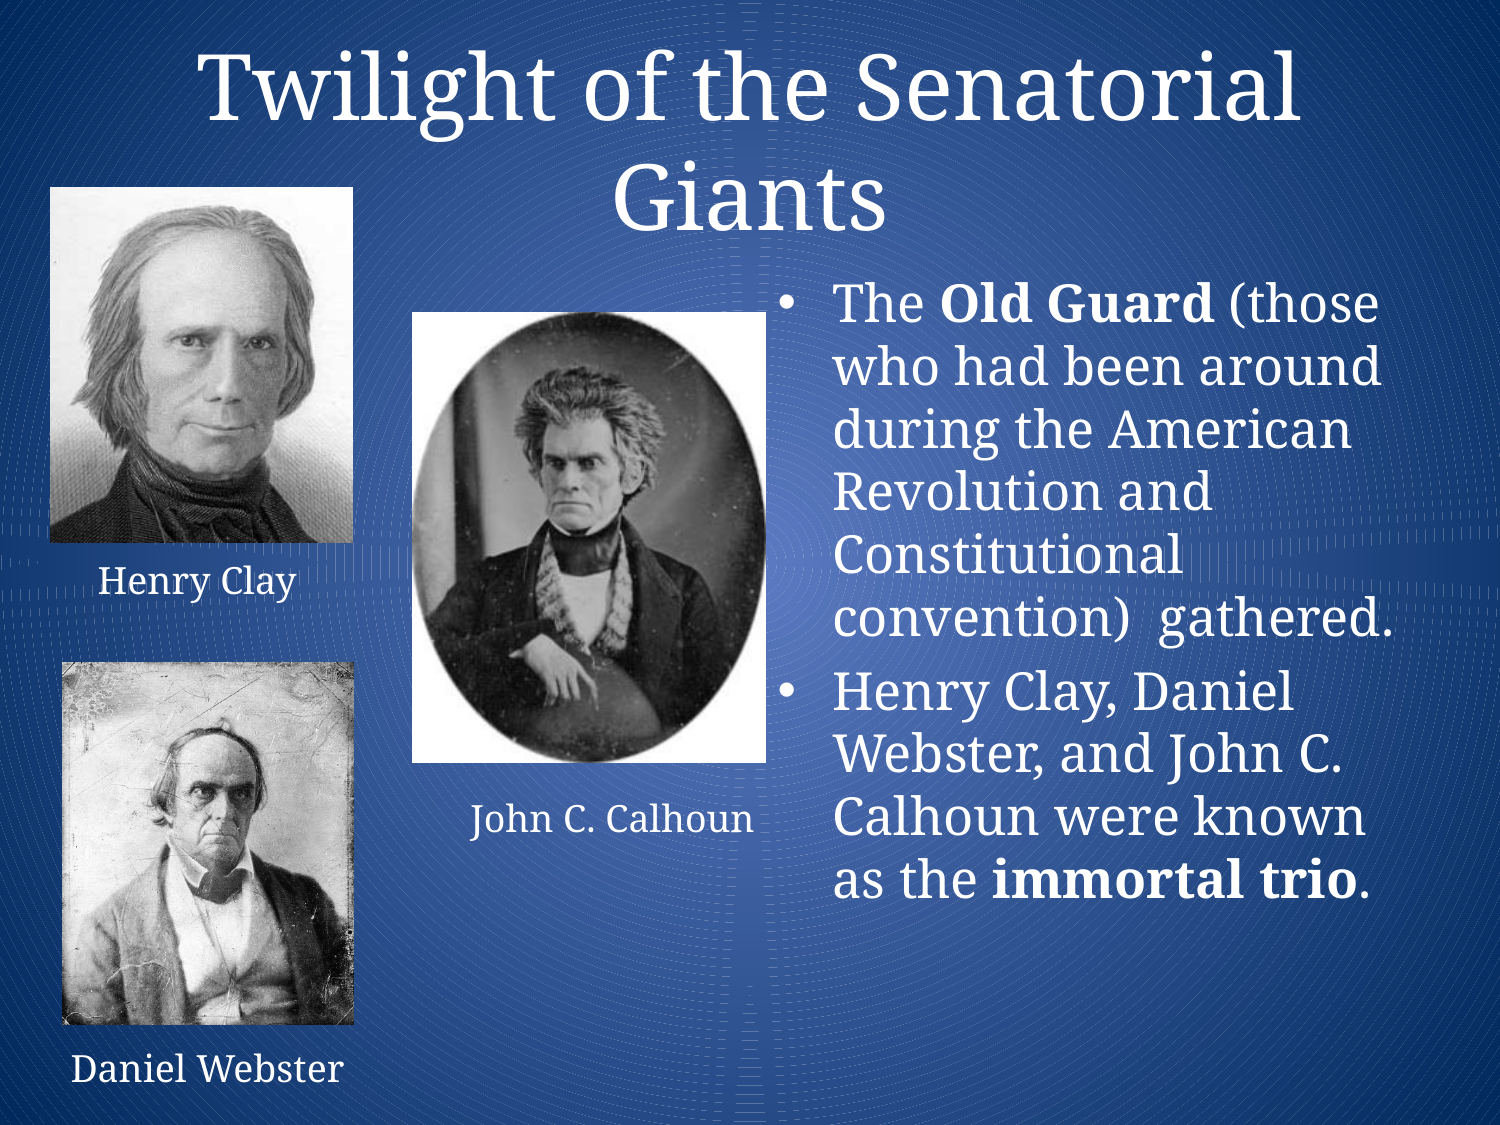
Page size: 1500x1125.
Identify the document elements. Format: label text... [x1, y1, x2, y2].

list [412, 312, 766, 764]
picture [49, 187, 353, 543]
text_box Henry Clay [82, 552, 322, 610]
list The Old Guard (those who had been around during the American Revolution and Constitutional convention) gathered. Henry Clay, Daniel Webster, and John C. Calhoun were known as the immortal trio. [762, 262, 1425, 1005]
text_box John C. Calhoun [455, 787, 780, 848]
title Twilight of the Senatorial Giants [75, 45, 1425, 233]
picture [62, 662, 354, 1026]
text_box Daniel Webster [55, 1037, 370, 1098]
